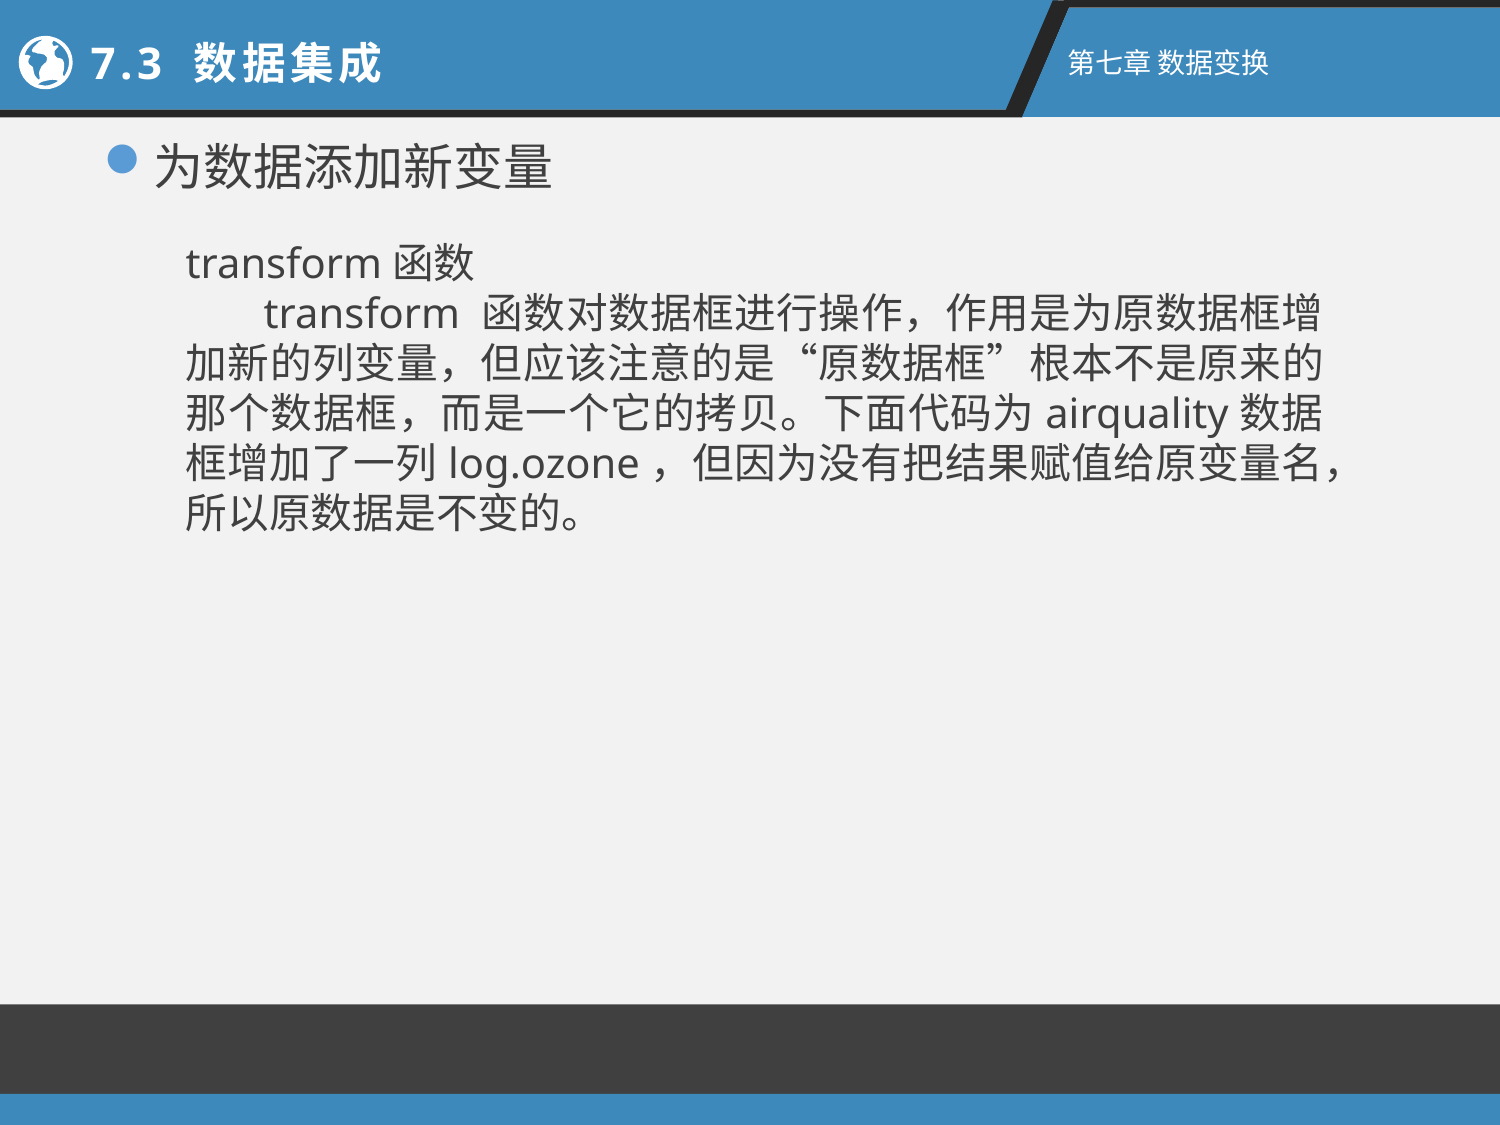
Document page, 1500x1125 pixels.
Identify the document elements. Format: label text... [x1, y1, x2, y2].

text_box [0, 1003, 1500, 1093]
text_box [0, 1093, 1500, 1125]
text_box transform函数 transform 函数对数据框进行操作，作用是为原数据框增加新的列变量，但应该注意的是“原数据框”根本不是原来的那个数据框，而是一个它的拷贝。下面代码为airquality数据框增加了一列log.ozone，但因为没有把结果赋值给原变量名，所以原数据是不变的。 [170, 229, 1339, 545]
text_box 为数据添加新变量 [88, 128, 771, 203]
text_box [0, 0, 1500, 118]
